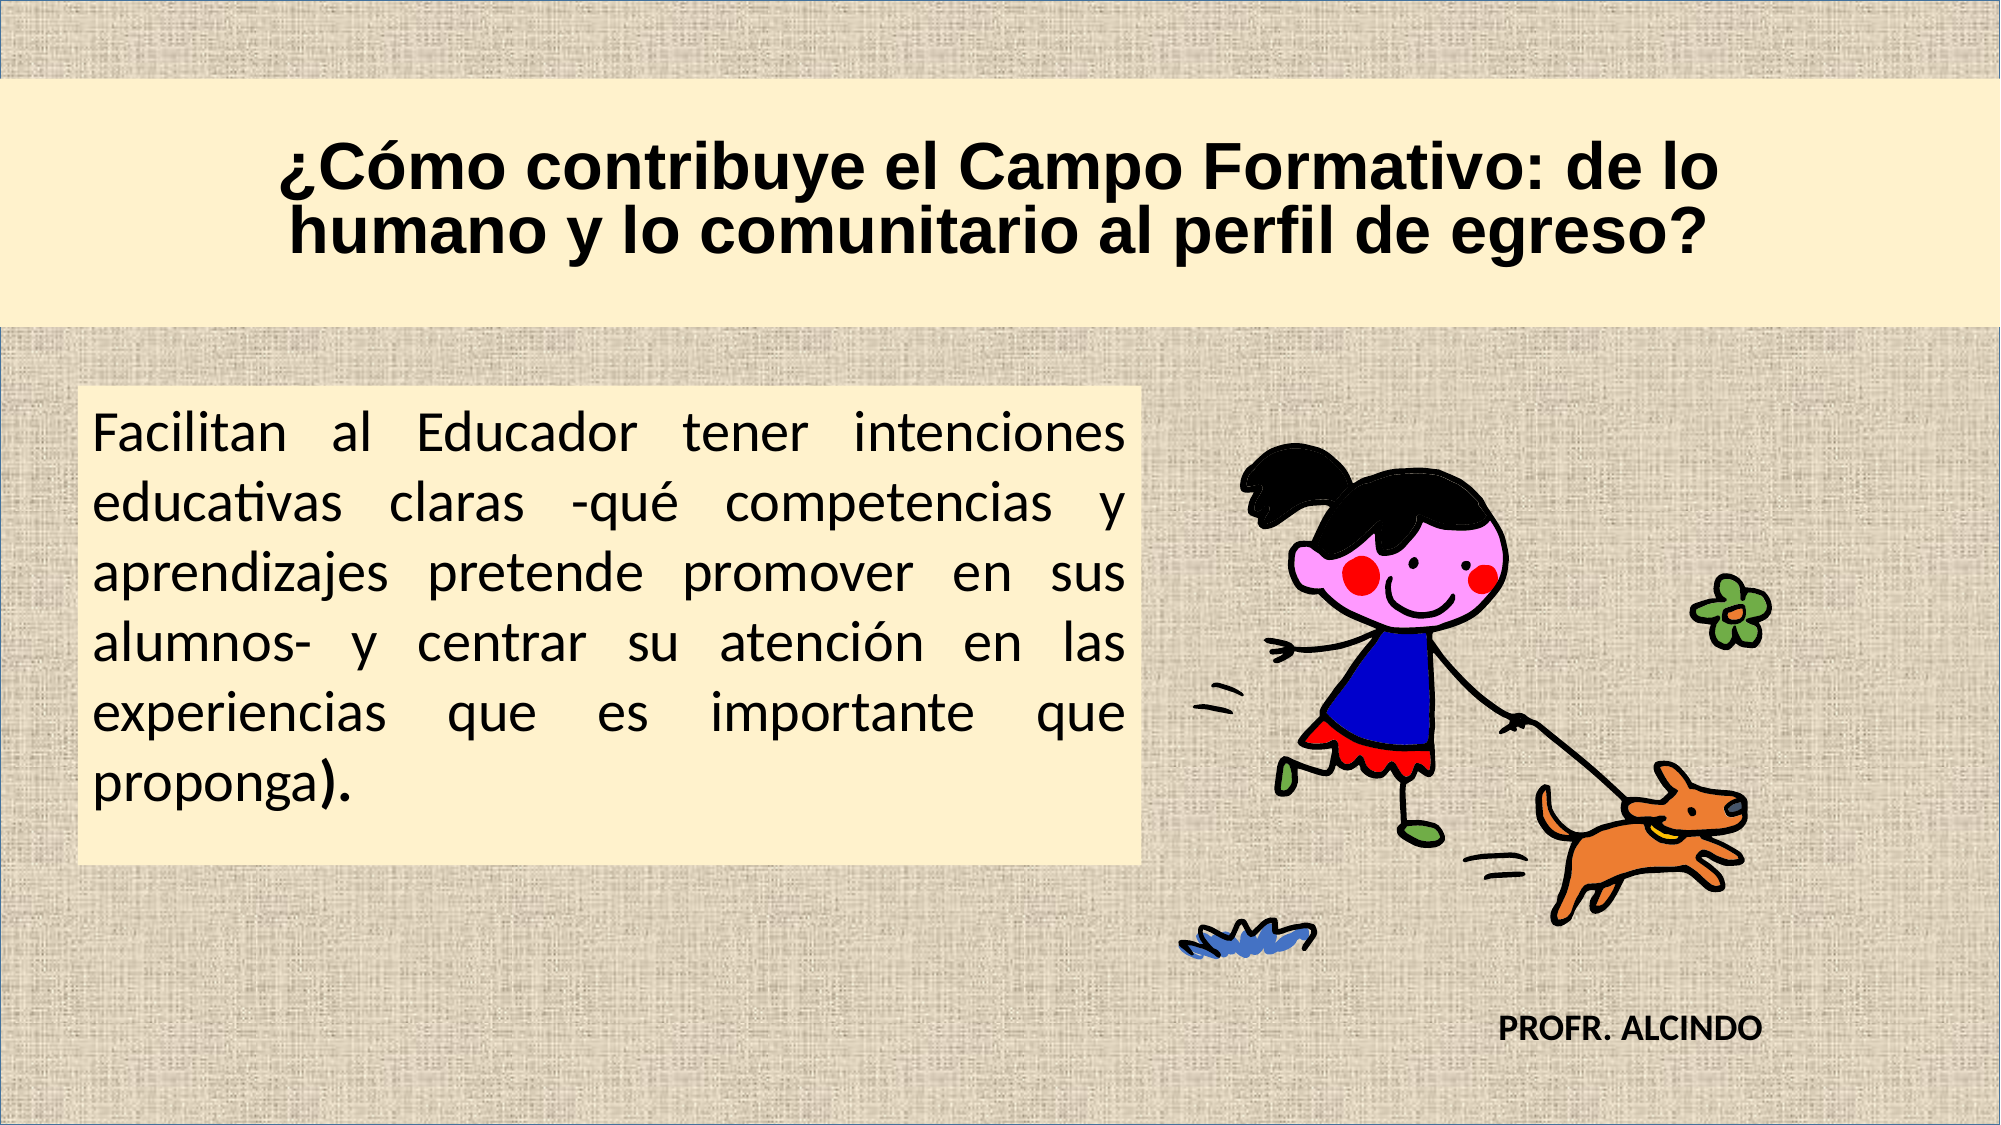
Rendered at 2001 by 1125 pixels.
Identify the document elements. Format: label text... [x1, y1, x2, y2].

text_box [0, 0, 2000, 78]
text_box [0, 327, 2000, 1125]
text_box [1689, 572, 1773, 651]
text_box PROFR. ALCINDO [1483, 996, 1833, 1101]
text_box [1177, 917, 1319, 961]
title ¿Cómo contribuye el Campo Formativo: de lo humano y lo comunitario al perfil de egreso? [0, 78, 2000, 327]
text_box Facilitan al Educador tener intenciones educativas claras -qué competencias y aprendizajes pretende promover en sus alumnos- y centrar su atención en las experiencias que es importante que proponga). [77, 385, 1142, 866]
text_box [1192, 441, 1749, 927]
